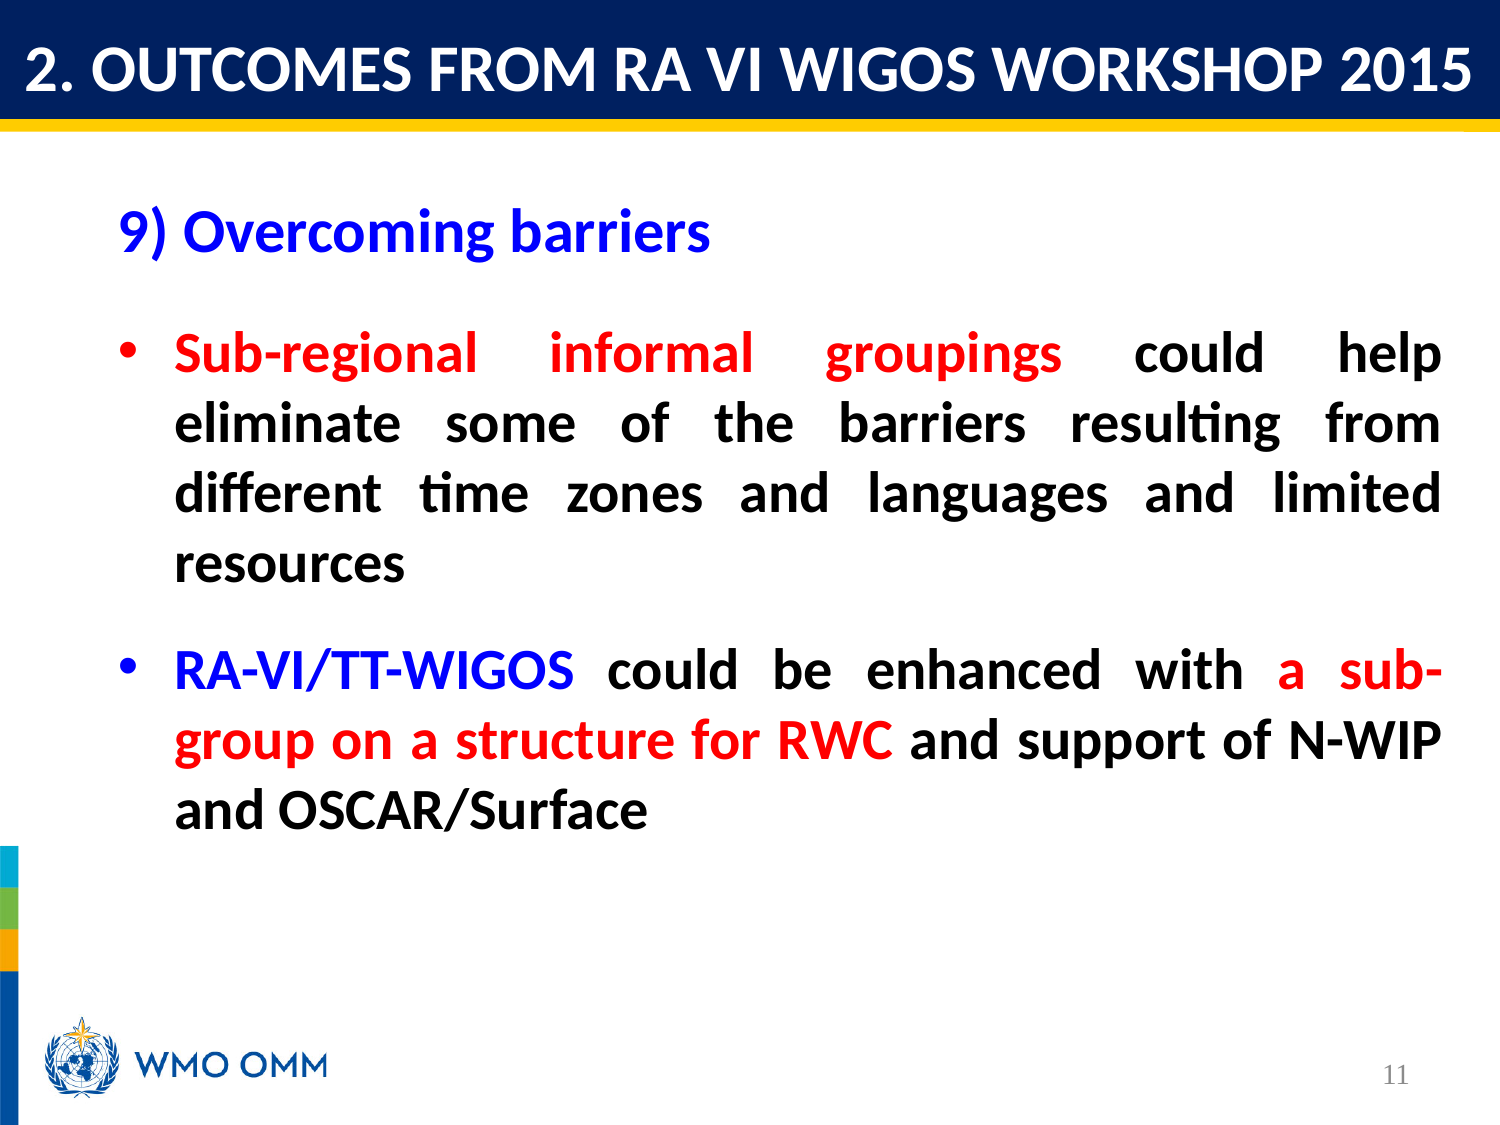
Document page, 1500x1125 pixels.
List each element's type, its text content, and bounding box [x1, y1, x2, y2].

slide_number 11 [1074, 1042, 1425, 1103]
list 9) Overcoming barriers Sub-regional informal groupings could help eliminate some of the barriers resulting from different time zones and languages and limited resources RA-VI/TT-WIGOS could be enhanced with a sub-group on a structure for RWC and support of N-WIP and OSCAR/Surface [102, 182, 1459, 1125]
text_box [0, 0, 1500, 131]
picture [0, 845, 102, 1125]
